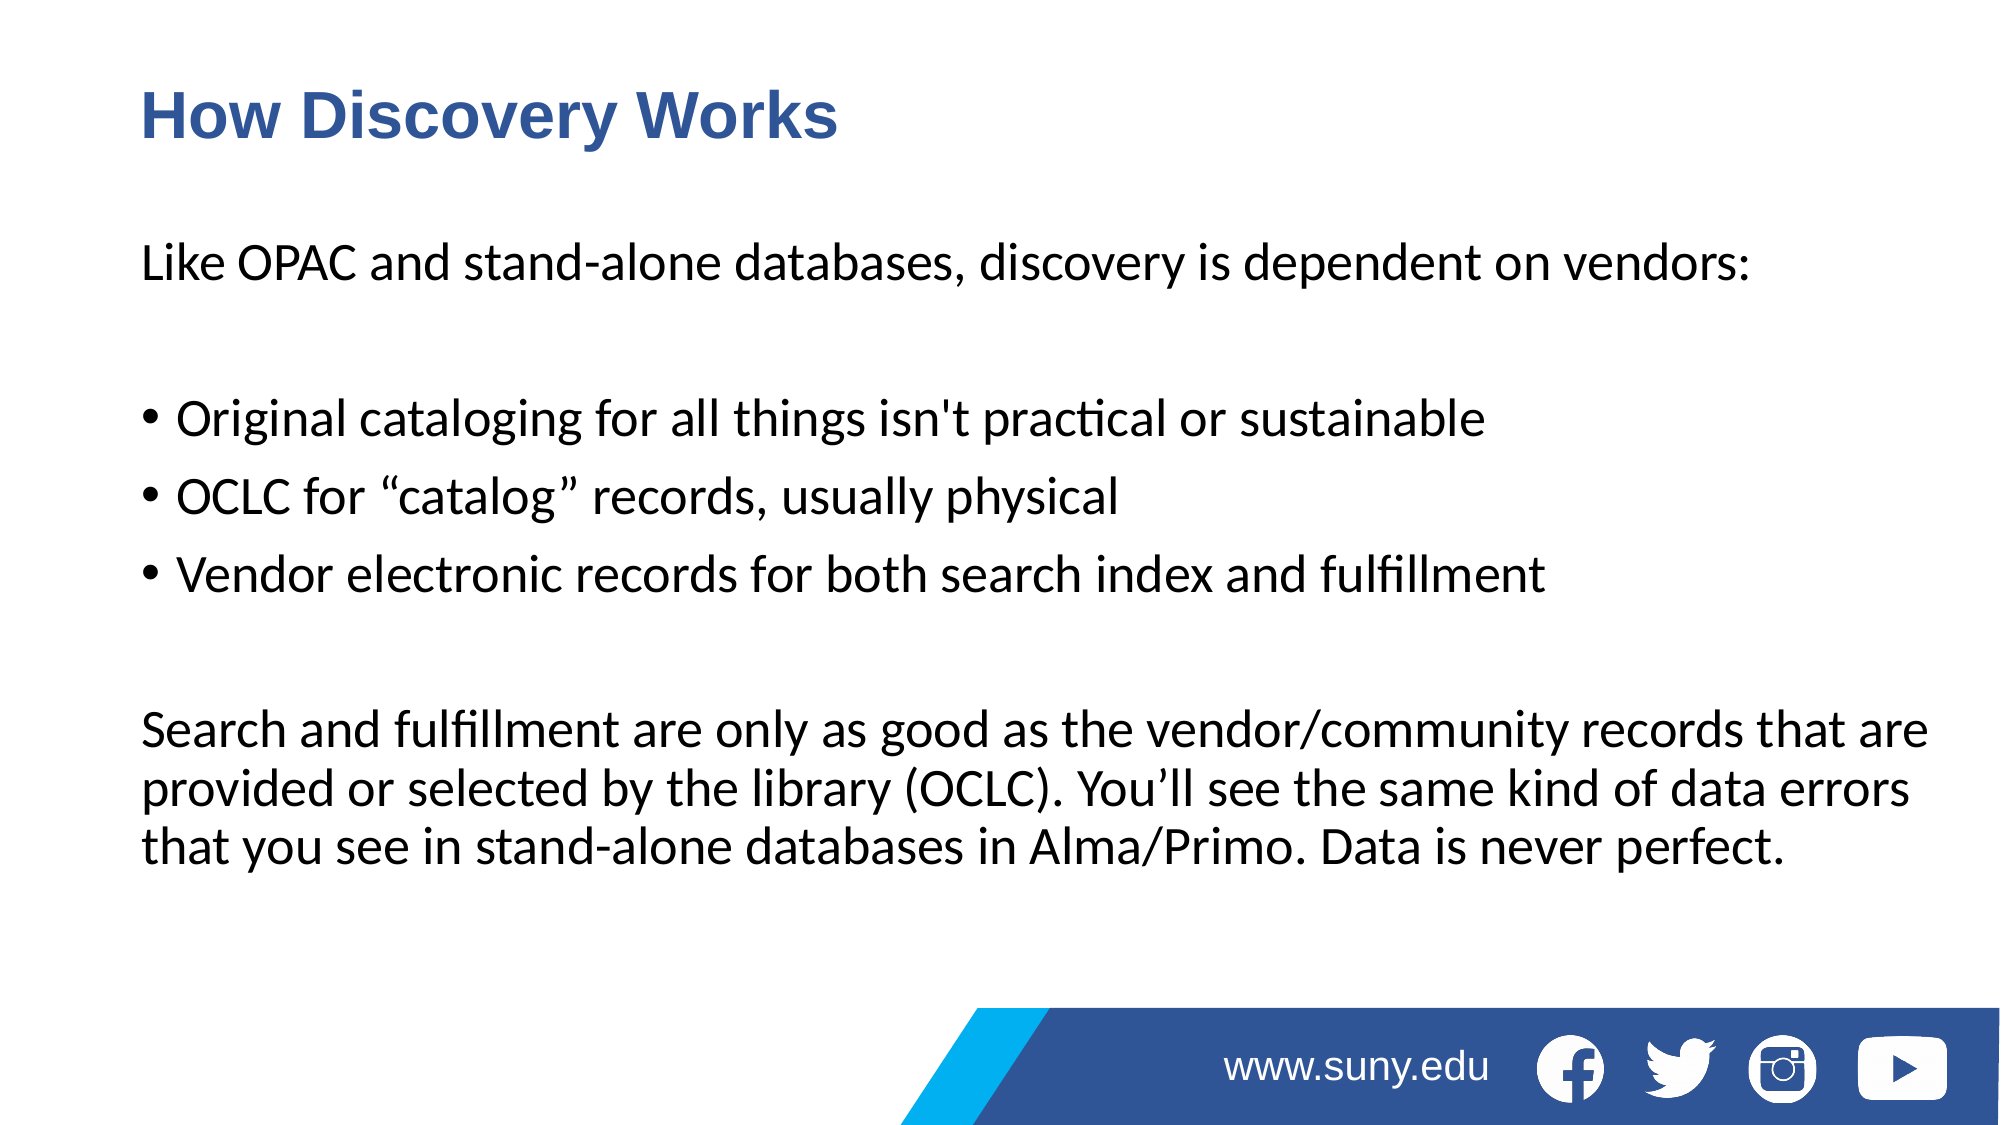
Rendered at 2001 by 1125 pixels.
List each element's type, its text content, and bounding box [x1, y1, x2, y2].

text_box How Discovery Works [126, 64, 1863, 159]
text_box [900, 1007, 2000, 1125]
text_box Like OPAC and stand-alone databases, discovery is dependent on vendors: Original cataloging for all things isn't practical or sustainable OCLC for “catalog” records, usually physical Vendor electronic records for both search index and fulfillment Search and fulfillment are only as good as the vendor/community records that are provided or selected by the library (OCLC). You’ll see the same kind of data errors that you see in stand-alone databases in Alma/Primo. Data is never perfect. [126, 226, 1947, 941]
